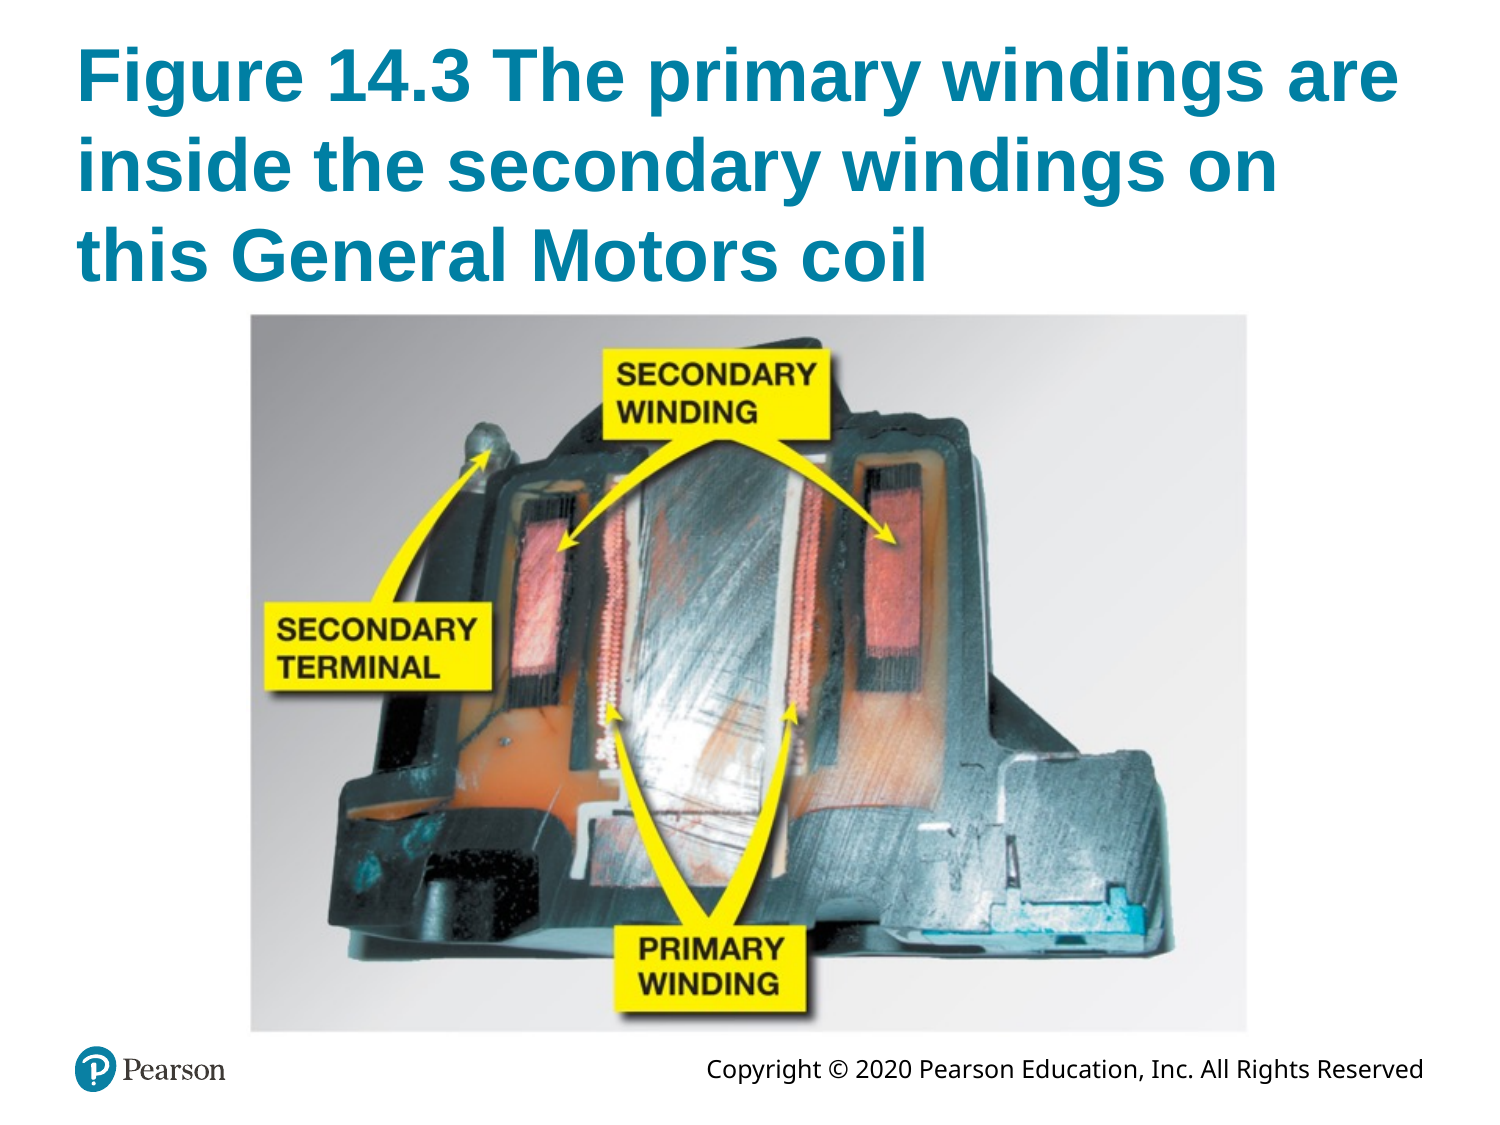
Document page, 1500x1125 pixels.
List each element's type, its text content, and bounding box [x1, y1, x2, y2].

title Figure 14.3 The primary windings are inside the secondary windings on this General Motors coil [76, 26, 1423, 297]
picture [245, 310, 1252, 1037]
